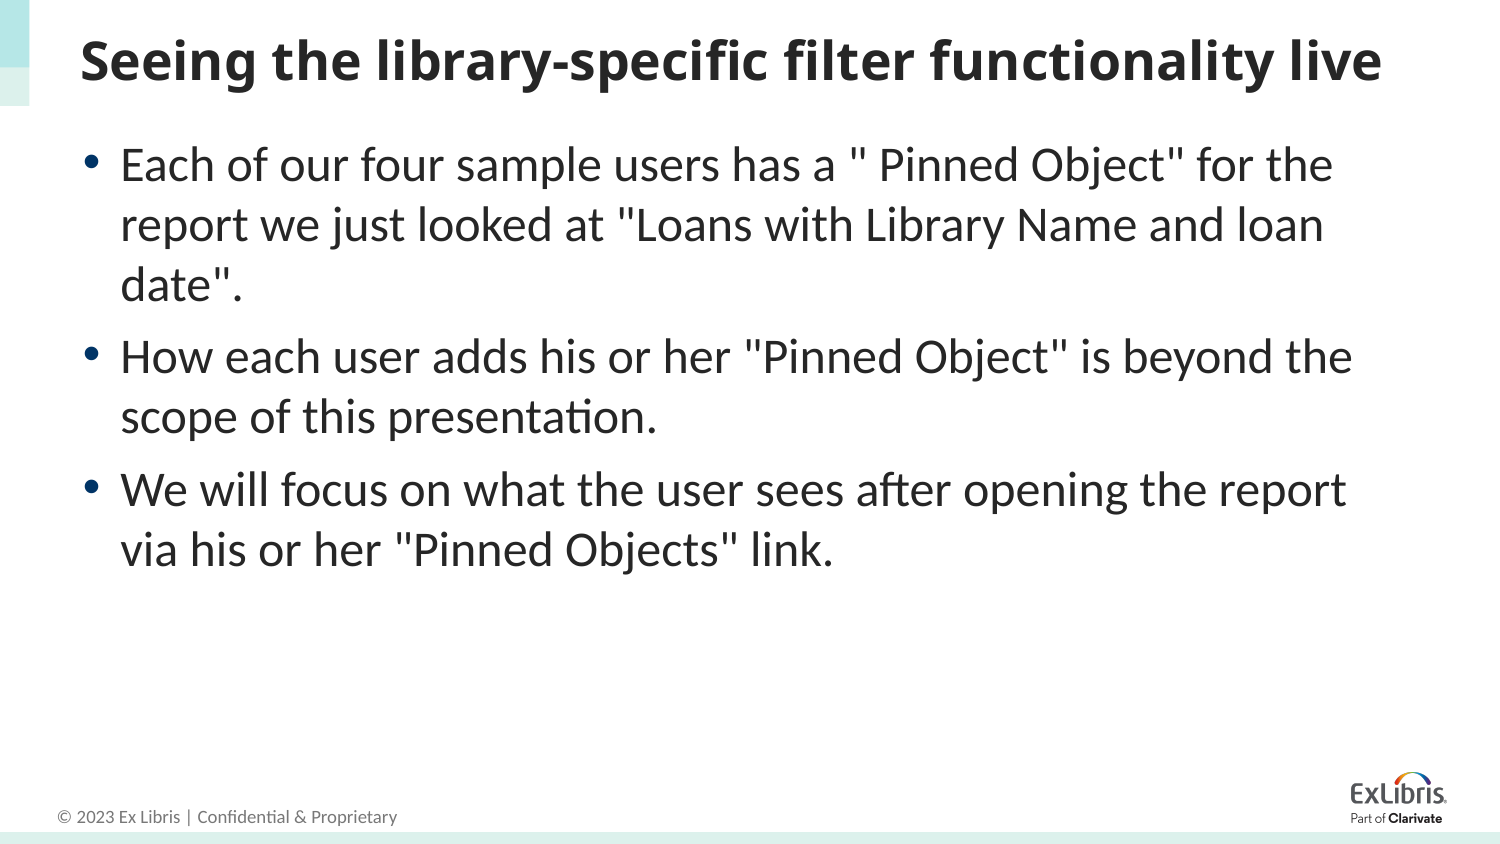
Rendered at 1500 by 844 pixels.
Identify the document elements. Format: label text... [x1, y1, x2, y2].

picture [1351, 772, 1447, 823]
title Seeing the library-specific filter functionality live [64, 11, 1447, 107]
list Each of our four sample users has a " Pinned Object" for the report we just looked at "Loans with Library Name and loan date". How each user adds his or her "Pinned Object" is beyond the scope of this presentation. We will focus on what the user sees after opening the report via his or her "Pinned Objects" link. [67, 123, 1427, 741]
